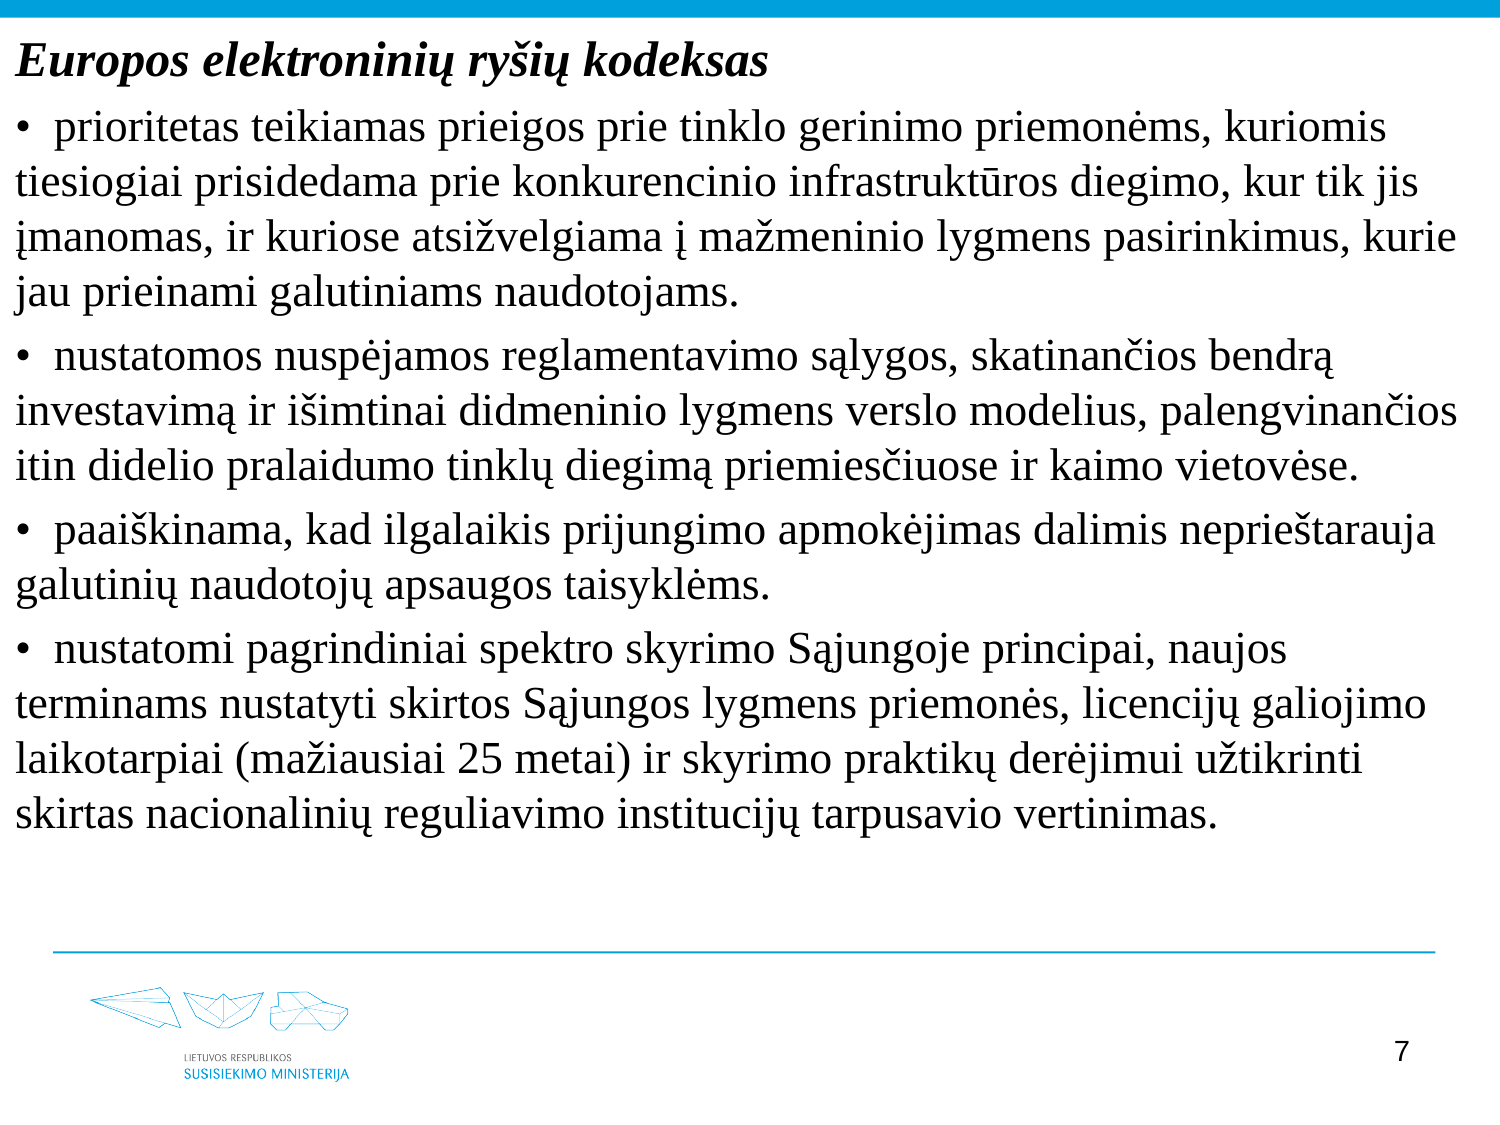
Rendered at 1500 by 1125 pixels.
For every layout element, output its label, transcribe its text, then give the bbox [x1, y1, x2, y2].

slide_number 7 [1074, 1024, 1426, 1103]
picture [88, 987, 349, 1082]
list Europos elektroninių ryšių kodeksas • prioritetas teikiamas prieigos prie tinklo gerinimo priemonėms, kuriomis tiesiogiai prisidedama prie konkurencinio infrastruktūros diegimo, kur tik jis įmanomas, ir kuriose atsižvelgiama į mažmeninio lygmens pasirinkimus, kurie jau prieinami galutiniams naudotojams. • nustatomos nuspėjamos reglamentavimo sąlygos, skatinančios bendrą investavimą ir išimtinai didmeninio lygmens verslo modelius, palengvinančios itin didelio pralaidumo tinklų diegimą priemiesčiuose ir kaimo vietovėse. • paaiškinama, kad ilgalaikis prijungimo apmokėjimas dalimis neprieštarauja galutinių naudotojų apsaugos taisyklėms. • nustatomi pagrindiniai spektro skyrimo Sąjungoje principai, naujos terminams nustatyti skirtos Sąjungos lygmens priemonės, licencijų galiojimo laikotarpiai (mažiausiai 25 metai) ir skyrimo praktikų derėjimui užtikrinti skirtas nacionalinių reguliavimo institucijų tarpusavio vertinimas. [0, 19, 1500, 941]
